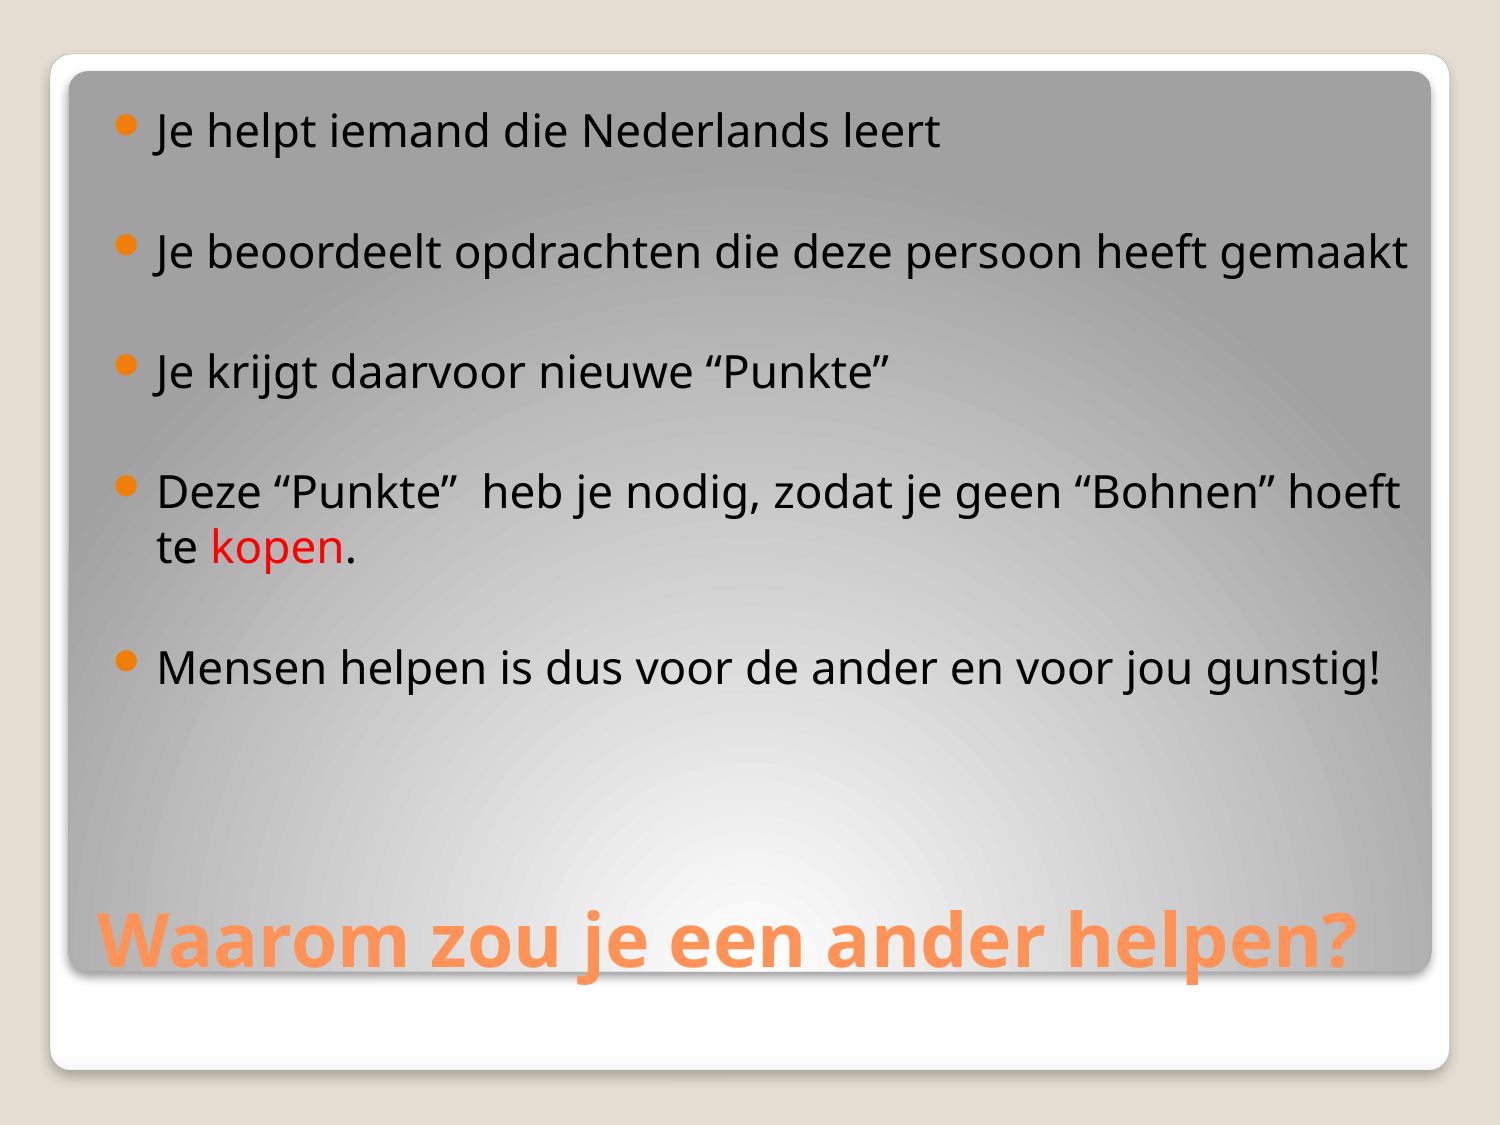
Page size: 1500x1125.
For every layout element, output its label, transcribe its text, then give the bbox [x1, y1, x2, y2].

title Waarom zou je een ander helpen? [82, 817, 1425, 990]
list Je helpt iemand die Nederlands leert Je beoordeelt opdrachten die deze persoon heeft gemaakt Je krijgt daarvoor nieuwe “Punkte” Deze “Punkte” heb je nodig, zodat je geen “Bohnen” hoeft te kopen. Mensen helpen is dus voor de ander en voor jou gunstig! [82, 86, 1425, 774]
